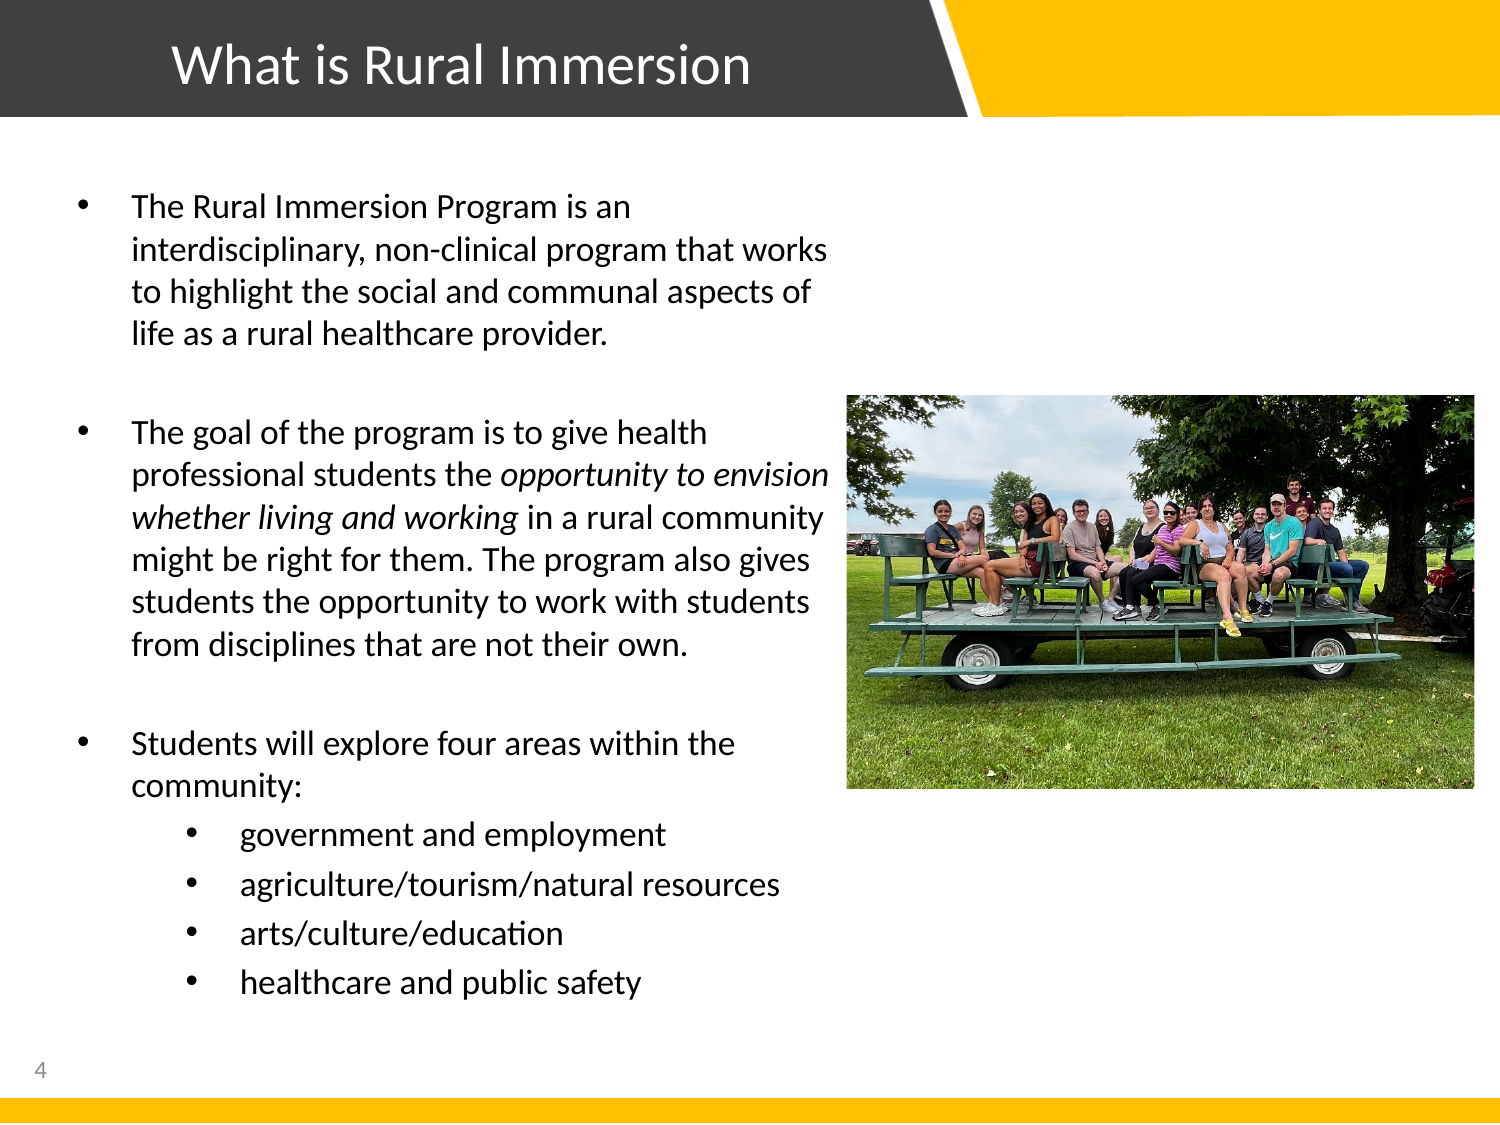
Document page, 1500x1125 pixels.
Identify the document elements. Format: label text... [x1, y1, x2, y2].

list The Rural Immersion Program is an interdisciplinary, non-clinical program that works to highlight the social and communal aspects of life as a rural healthcare provider. The goal of the program is to give health professional students the opportunity to envision whether living and working in a rural community might be right for them. The program also gives students the opportunity to work with students from disciplines that are not their own. Students will explore four areas within the community: government and employment agriculture/tourism/natural resources arts/culture/education healthcare and public safety [62, 175, 853, 1070]
title What is Rural Immersion [50, 22, 888, 100]
slide_number 4 [9, 1039, 63, 1099]
picture [0, 0, 1500, 1123]
